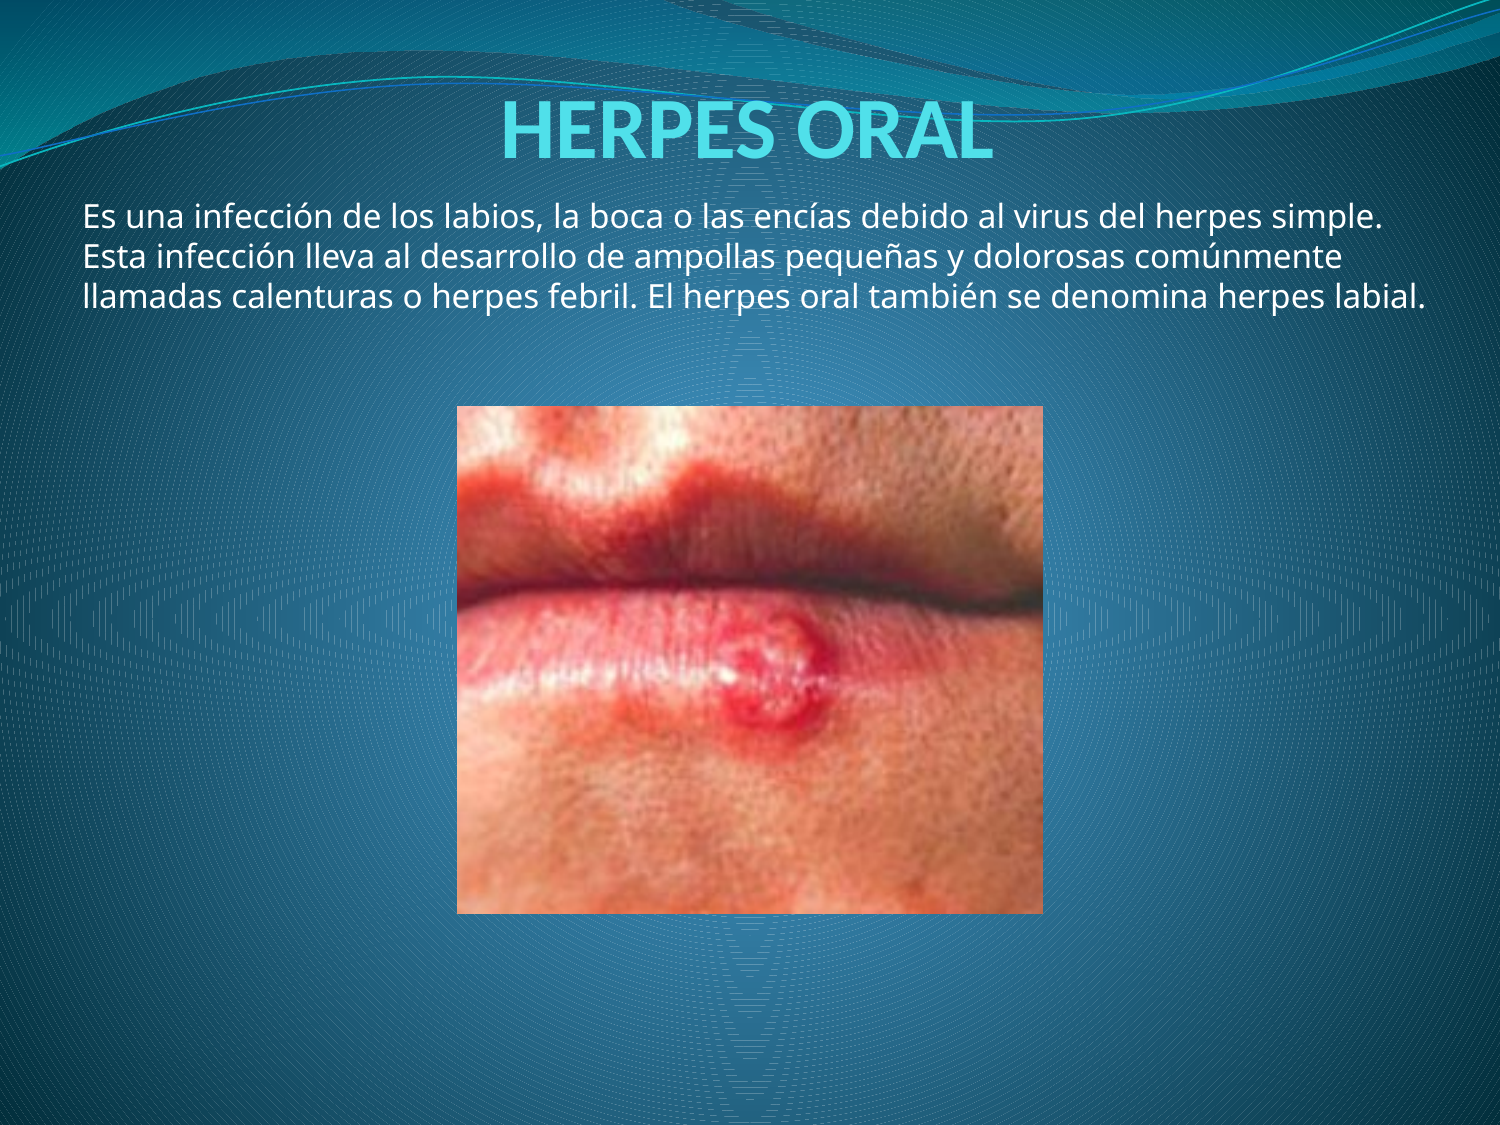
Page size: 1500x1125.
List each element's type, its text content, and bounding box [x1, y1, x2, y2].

title HERPES ORAL [105, 70, 1394, 176]
picture [456, 405, 1044, 915]
subtitle Es una infección de los labios, la boca o las encías debido al virus del herpes simple. Esta infección lleva al desarrollo de ampollas pequeñas y dolorosas comúnmente llamadas calenturas o herpes febril. El herpes oral también se denomina herpes labial. [82, 187, 1448, 1043]
